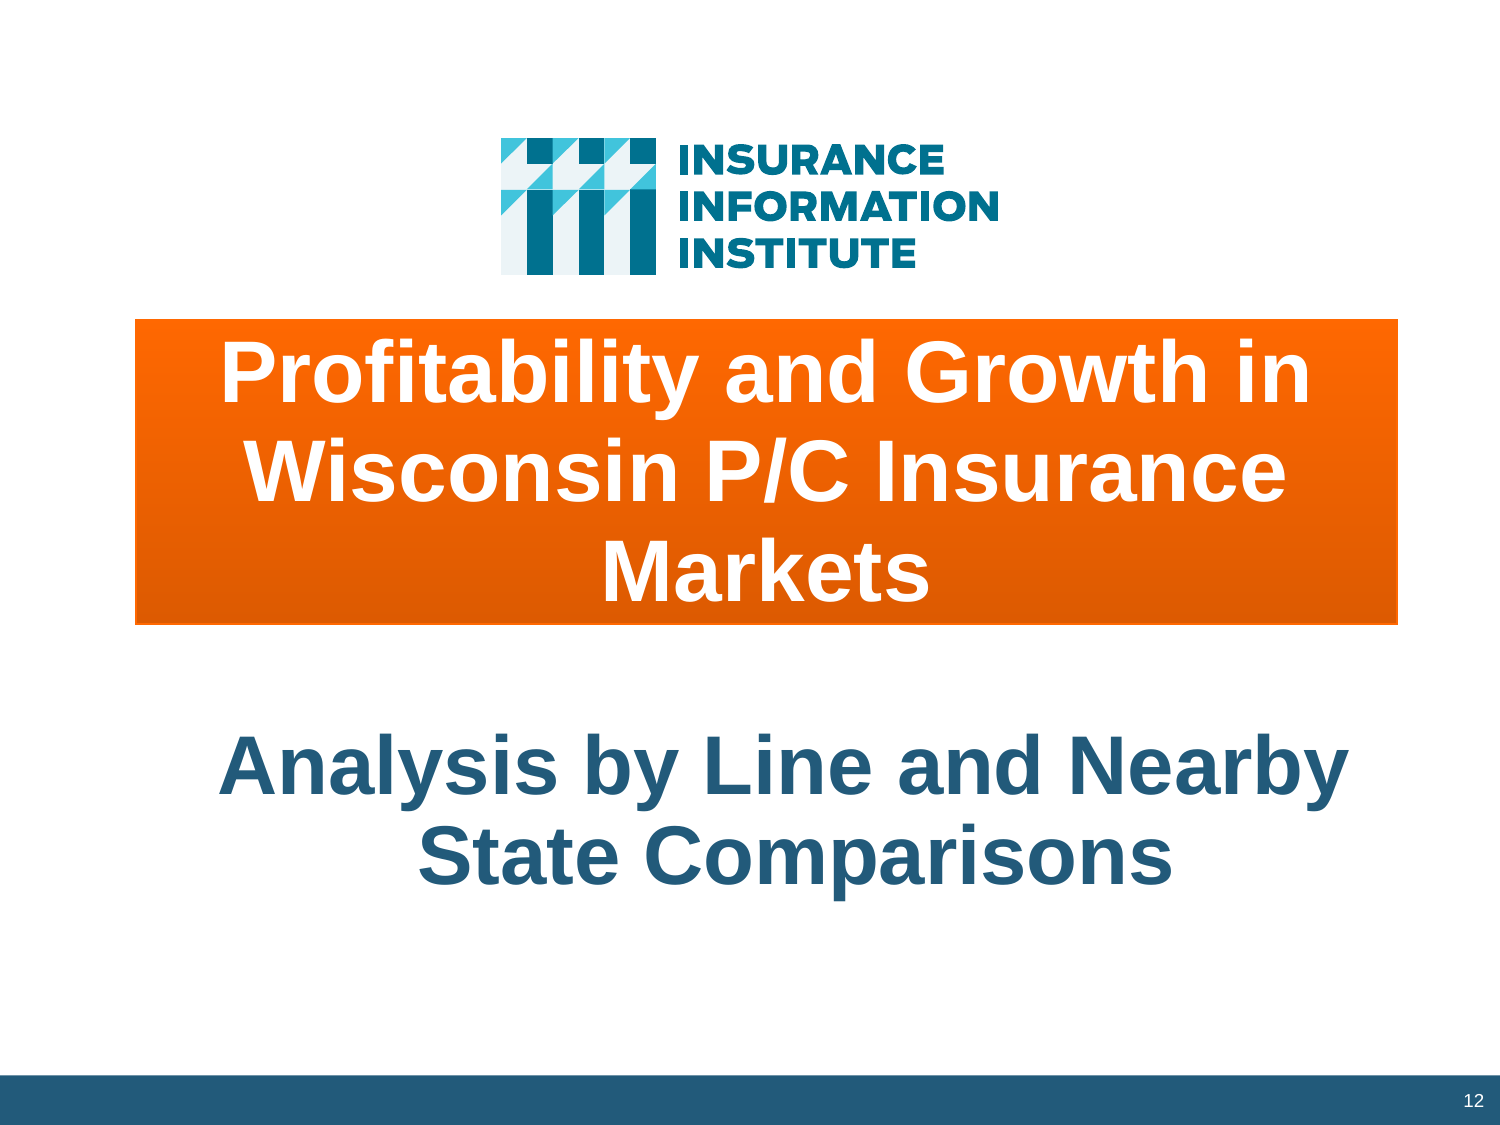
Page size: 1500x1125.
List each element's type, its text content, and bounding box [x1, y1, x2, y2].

text_box Analysis by Line and Nearby State Comparisons [140, 715, 1405, 911]
text_box 12 [1410, 1091, 1485, 1111]
text_box [0, 1075, 1500, 1125]
text_box Profitability and Growth in Wisconsin P/C Insurance Markets [135, 319, 1397, 625]
picture [500, 137, 998, 275]
